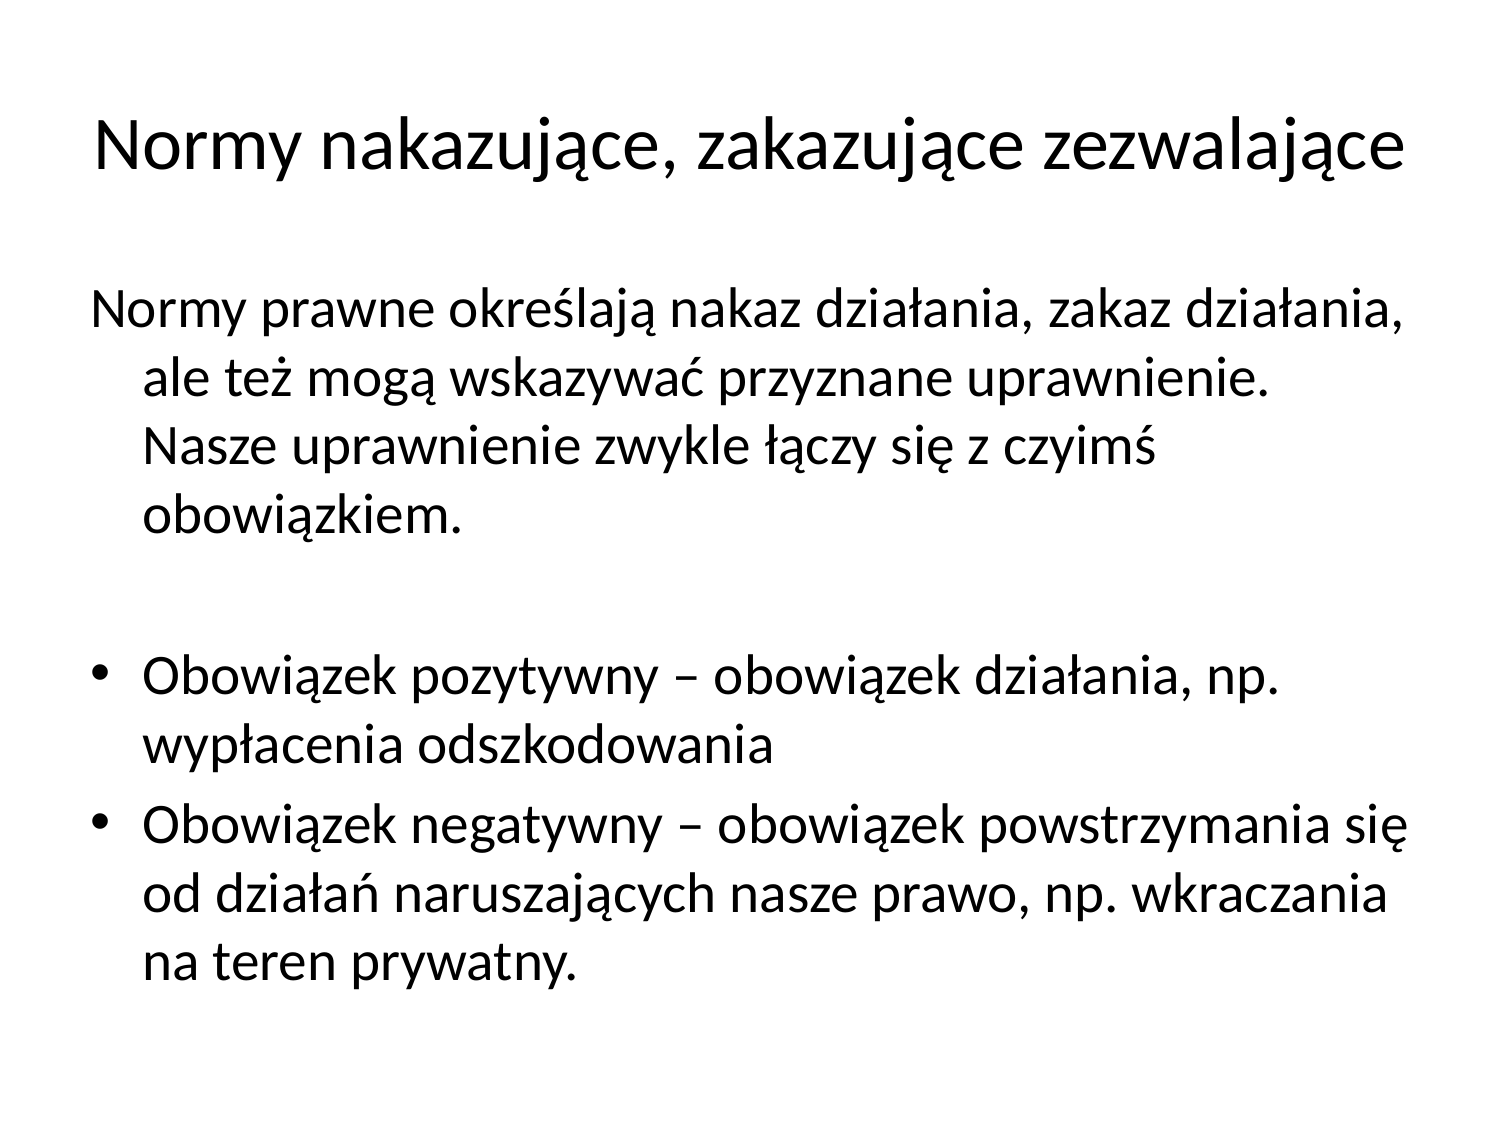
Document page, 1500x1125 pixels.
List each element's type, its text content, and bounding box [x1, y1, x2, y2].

title Normy nakazujące, zakazujące zezwalające [75, 45, 1425, 233]
list Normy prawne określają nakaz działania, zakaz działania, ale też mogą wskazywać przyznane uprawnienie. Nasze uprawnienie zwykle łączy się z czyimś obowiązkiem. Obowiązek pozytywny – obowiązek działania, np. wypłacenia odszkodowania Obowiązek negatywny – obowiązek powstrzymania się od działań naruszających nasze prawo, np. wkraczania na teren prywatny. [75, 262, 1425, 1005]
